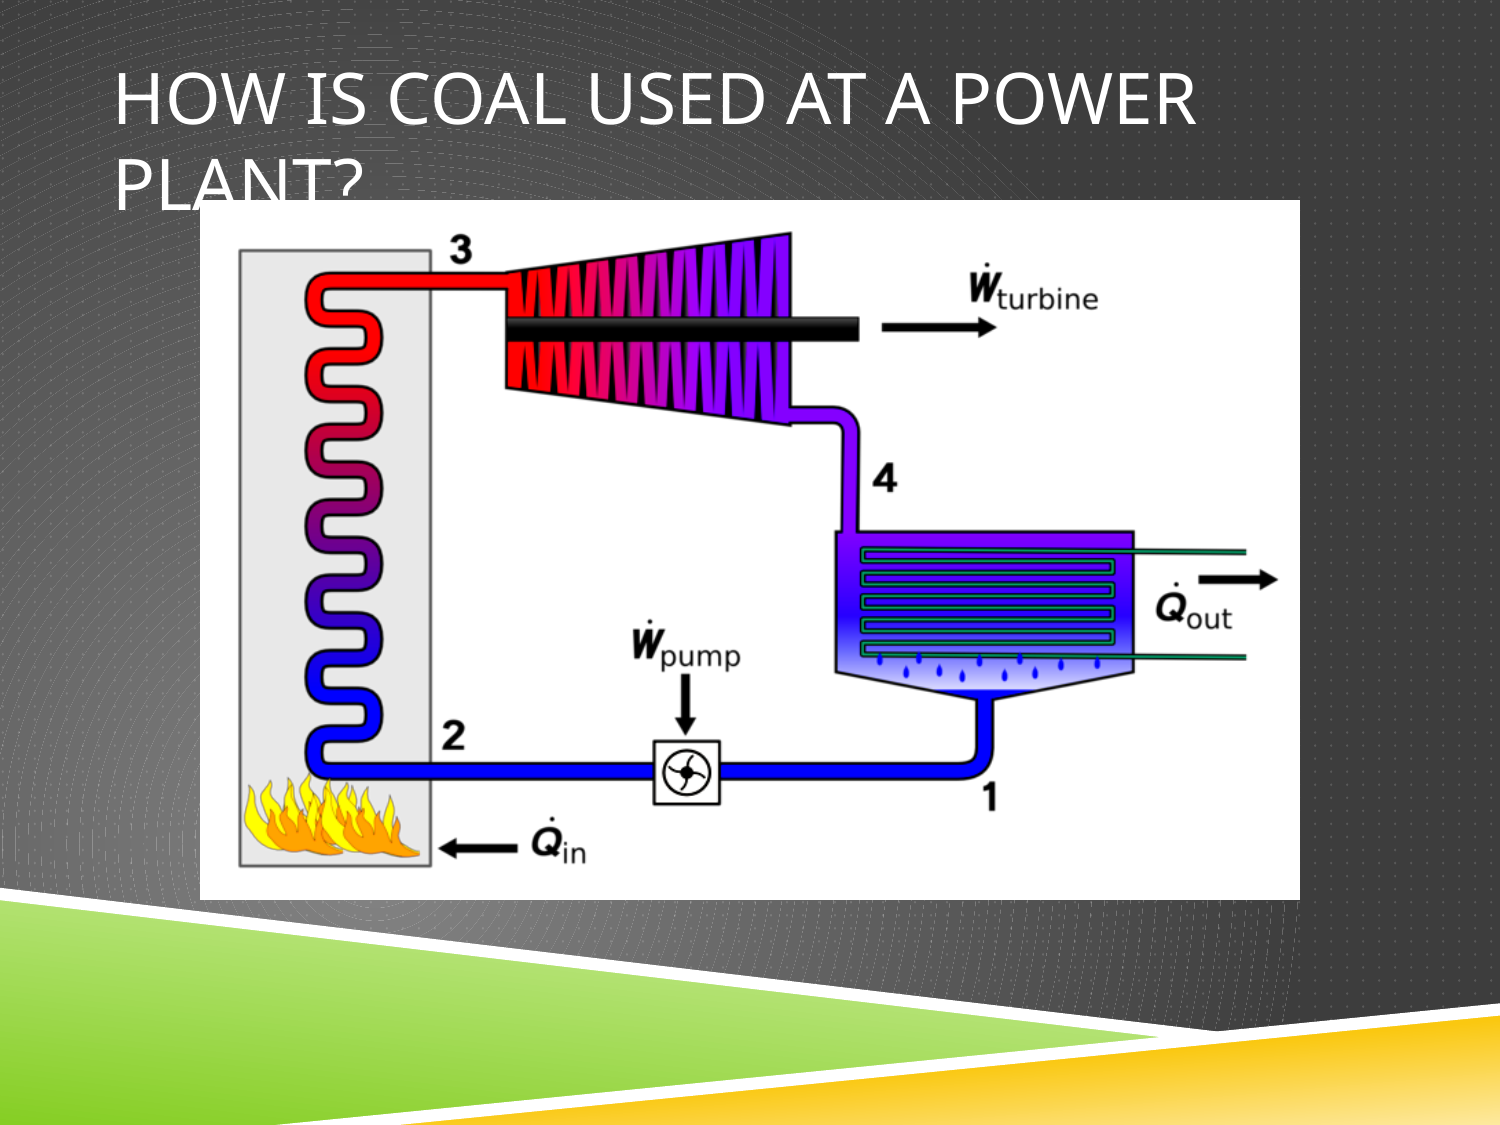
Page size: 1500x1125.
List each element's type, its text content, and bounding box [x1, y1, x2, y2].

title How is coal used at a power plant? [112, 45, 1388, 233]
picture [199, 199, 1301, 901]
